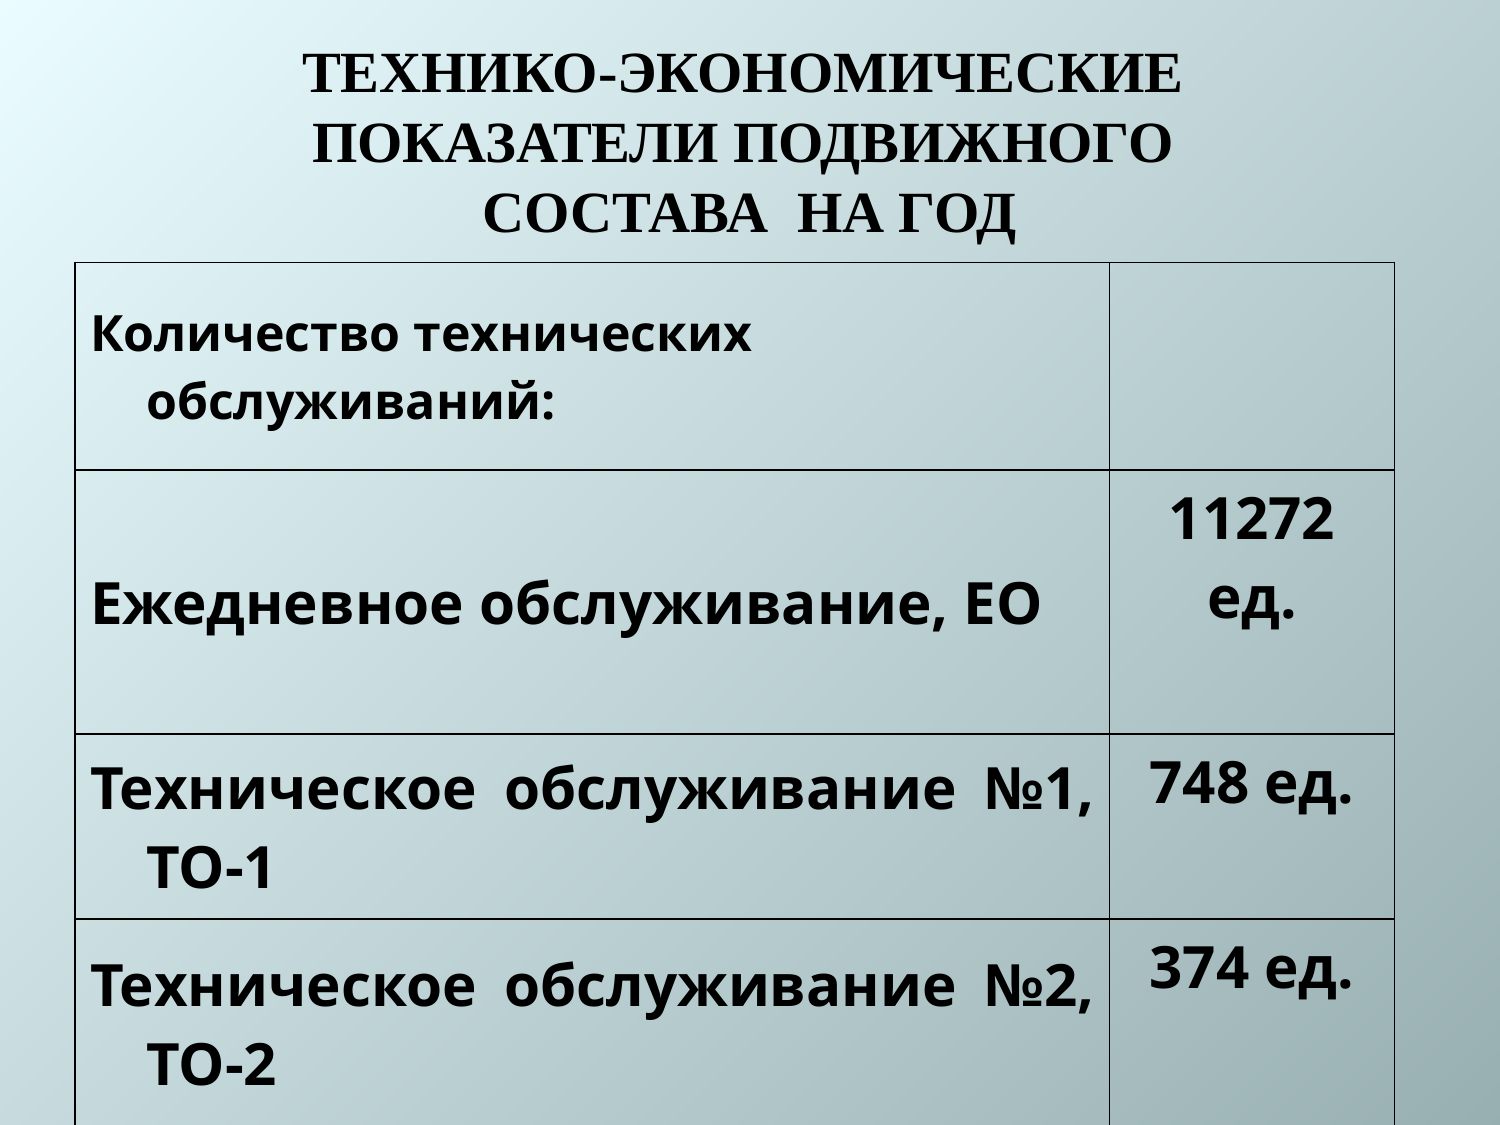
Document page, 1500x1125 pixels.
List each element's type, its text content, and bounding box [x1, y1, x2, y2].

table_header Количество технических обслуживаний: [76, 263, 1109, 469]
table_cell 374 ед. [1110, 920, 1394, 1125]
table_cell 11272 ед. [1110, 471, 1394, 733]
table_cell 748 ед. [1110, 735, 1394, 918]
table_cell Техническое обслуживание №2, ТО-2 [76, 920, 1109, 1125]
table_cell Ежедневное обслуживание, ЕО [76, 471, 1109, 733]
table_header [1110, 263, 1394, 469]
title ТЕХНИКО-ЭКОНОМИЧЕСКИЕ ПОКАЗАТЕЛИ ПОДВИЖНОГО СОСТАВА НА ГОД [75, 45, 1425, 233]
table_cell Техническое обслуживание №1, ТО-1 [76, 735, 1109, 918]
